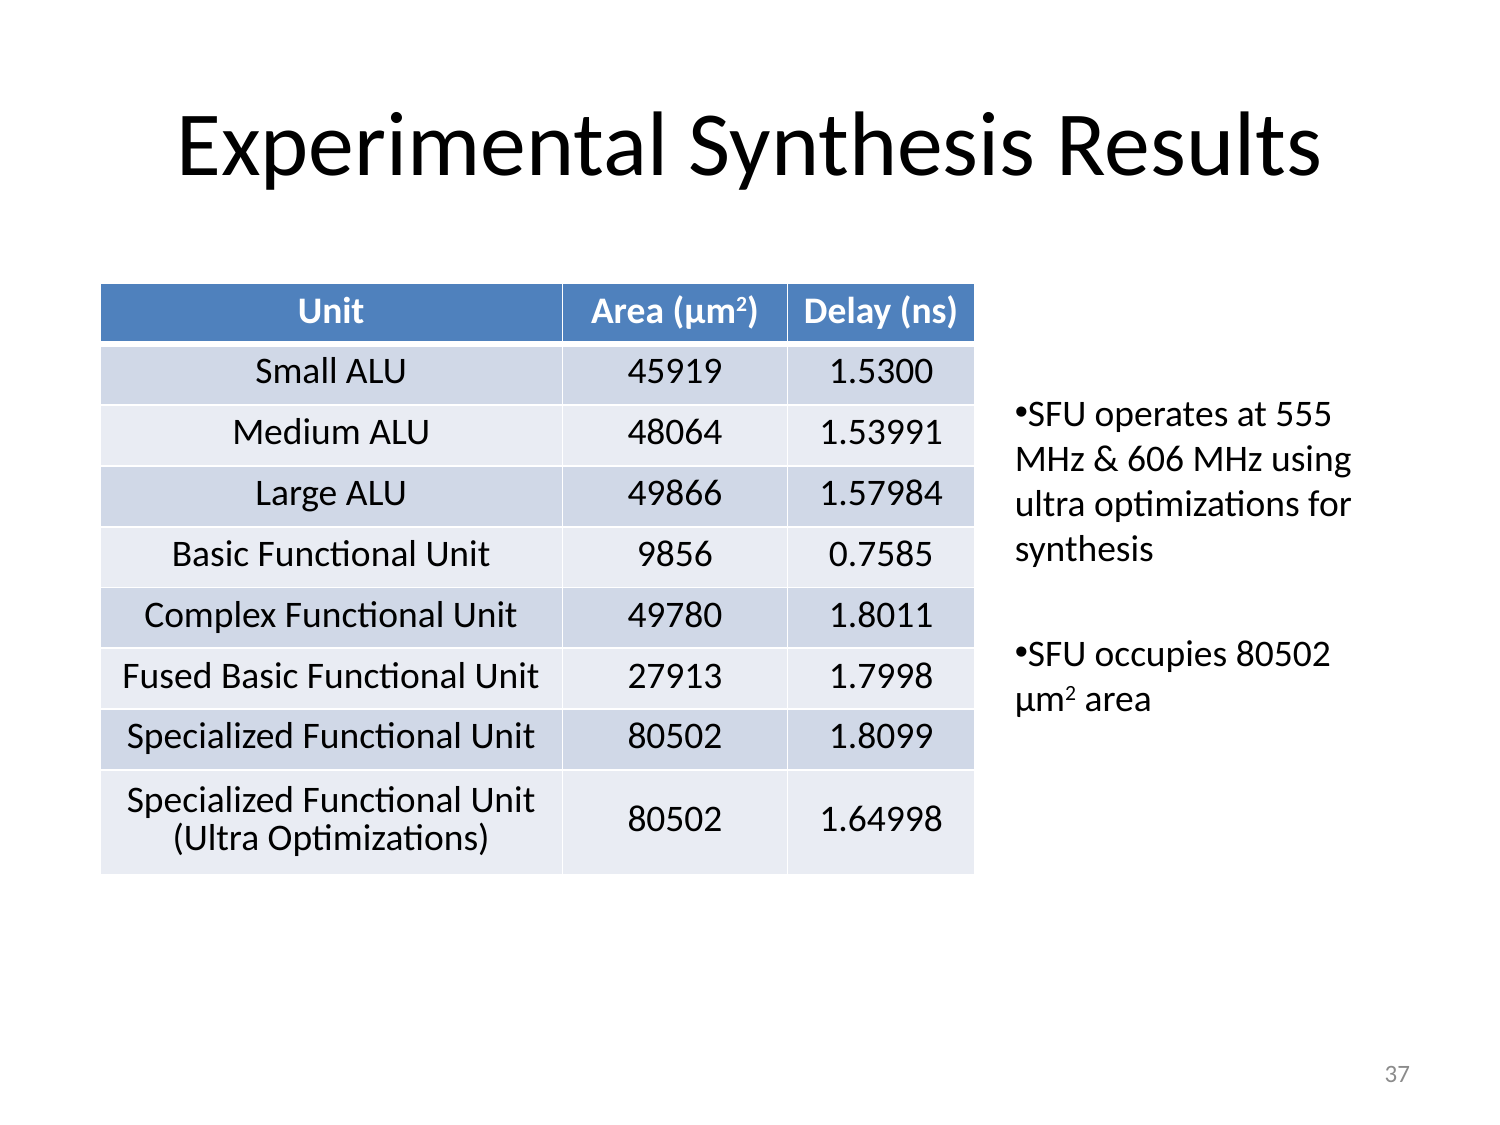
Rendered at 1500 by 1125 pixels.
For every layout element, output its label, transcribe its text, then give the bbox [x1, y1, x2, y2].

title Experimental Synthesis Results [75, 45, 1425, 233]
table_cell Small ALU [101, 347, 562, 404]
table_cell 1.8099 [788, 710, 974, 769]
table_cell 49780 [563, 588, 787, 647]
table_cell 80502 [563, 771, 787, 874]
table_cell 48064 [563, 406, 787, 465]
table_cell Specialized Functional Unit [101, 710, 562, 769]
table_cell 27913 [563, 649, 787, 708]
table_cell 49866 [563, 467, 787, 526]
table_cell 1.7998 [788, 649, 974, 708]
table_cell Medium ALU [101, 406, 562, 465]
table_cell 1.57984 [788, 467, 974, 526]
table_cell 80502 [563, 710, 787, 769]
table_header Delay (ns) [788, 284, 974, 341]
table_cell Specialized Functional Unit (Ultra Optimizations) [101, 771, 562, 874]
slide_number 37 [1074, 1042, 1425, 1103]
table_cell 0.7585 [788, 528, 974, 587]
table_cell Complex Functional Unit [101, 588, 562, 647]
table_cell 45919 [563, 347, 787, 404]
table_cell 9856 [563, 528, 787, 587]
text_box SFU operates at 555 MHz & 606 MHz using ultra optimizations for synthesis SFU occupies 80502 μm2 area [999, 381, 1413, 727]
table_header Area (μm2) [563, 284, 787, 341]
table_cell 1.53991 [788, 406, 974, 465]
table_cell Fused Basic Functional Unit [101, 649, 562, 708]
table_cell 1.64998 [788, 771, 974, 874]
table_cell 1.8011 [788, 588, 974, 647]
table_cell Large ALU [101, 467, 562, 526]
table_cell 1.5300 [788, 347, 974, 404]
table_cell Basic Functional Unit [101, 528, 562, 587]
table_header Unit [101, 284, 562, 341]
